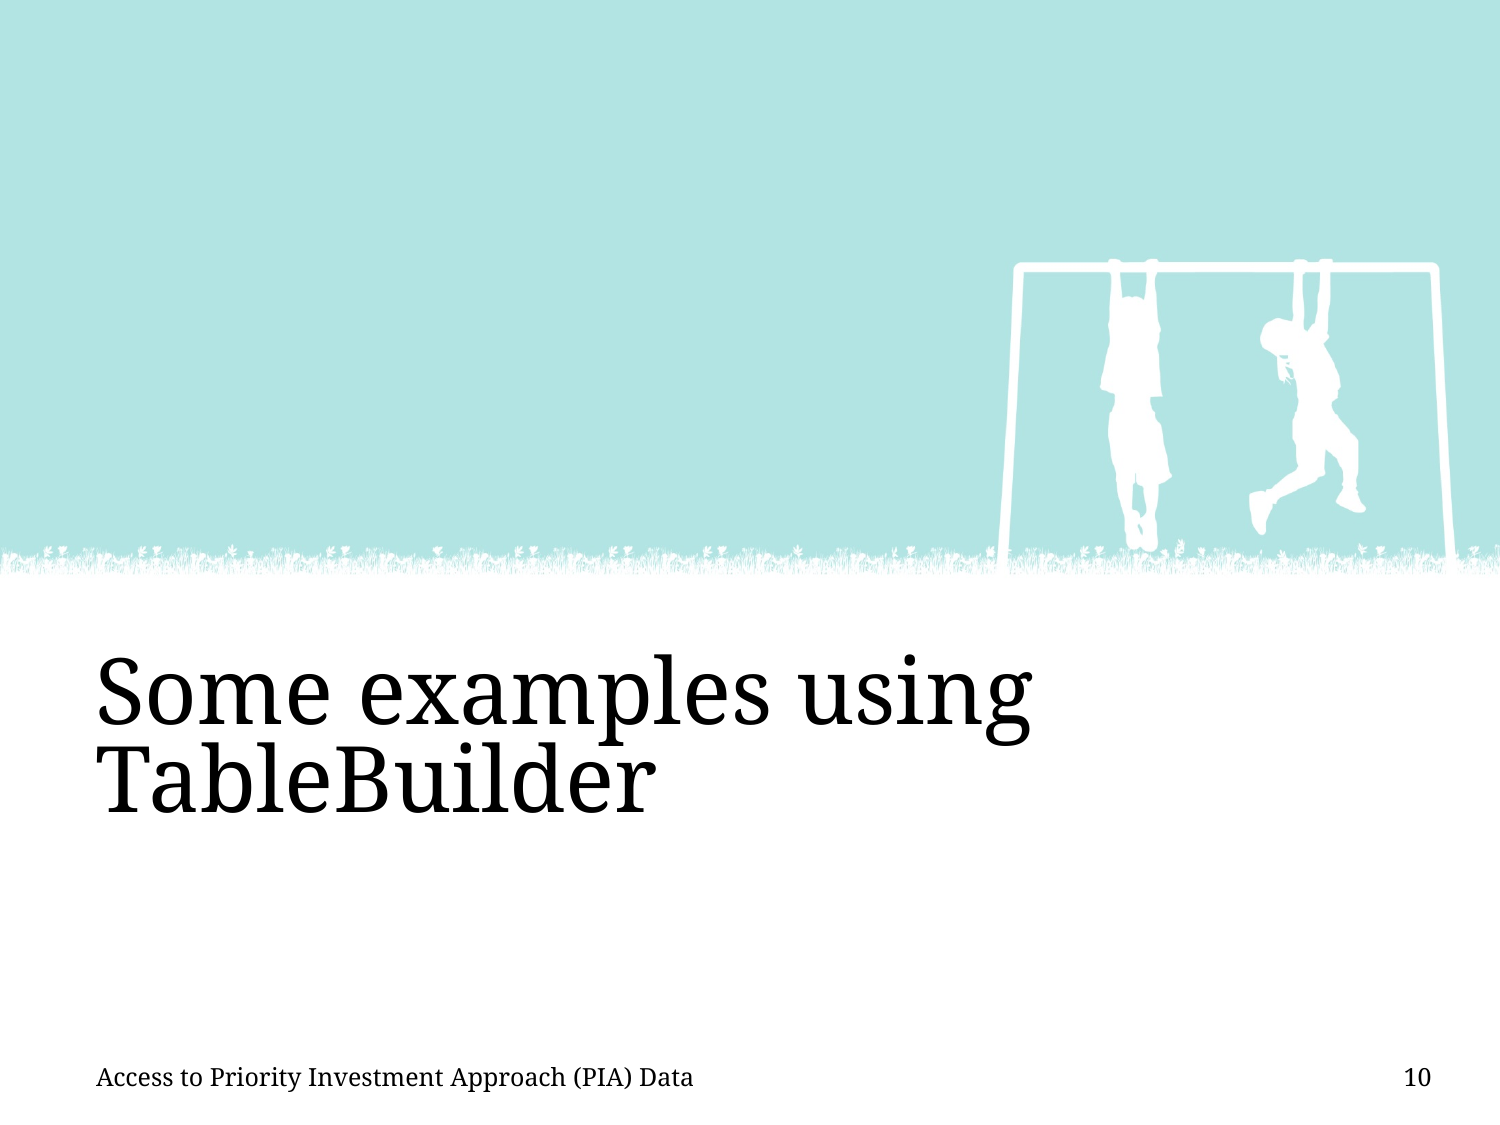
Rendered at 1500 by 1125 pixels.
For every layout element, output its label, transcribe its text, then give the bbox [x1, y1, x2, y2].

title Some examples using TableBuilder [95, 654, 1099, 1009]
picture [0, 0, 1500, 1125]
slide_number 10 [1341, 1048, 1432, 1109]
footer Access to Priority Investment Approach (PIA) Data [96, 1048, 1164, 1109]
